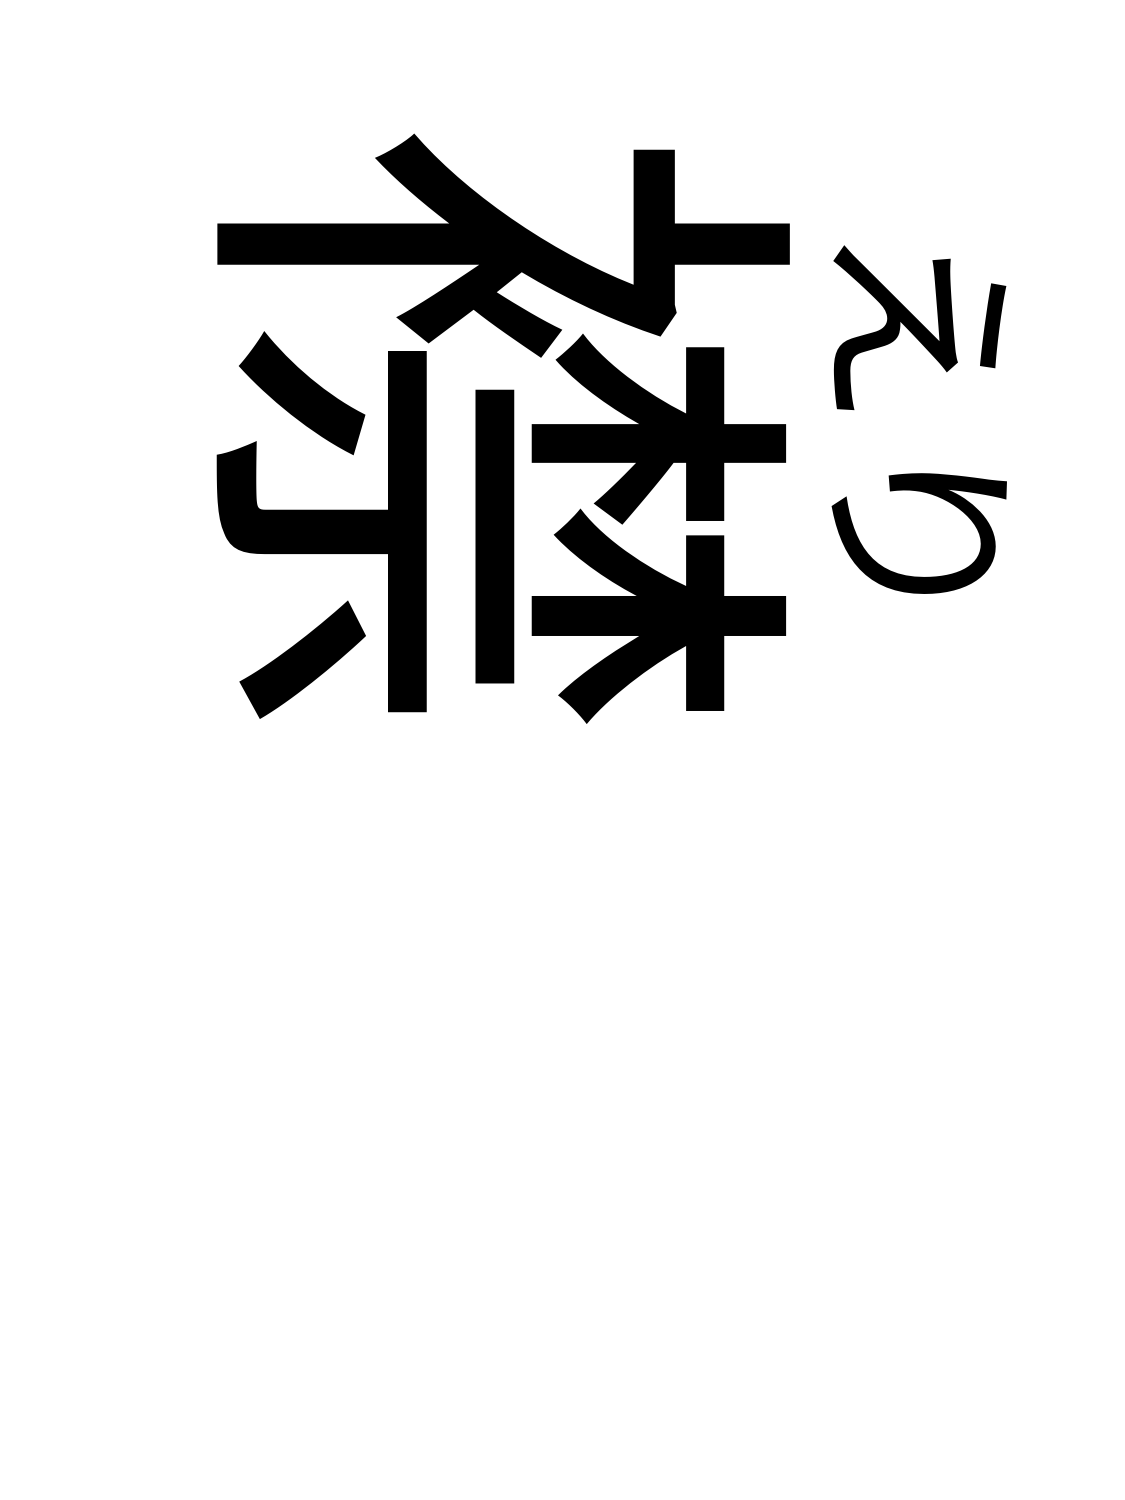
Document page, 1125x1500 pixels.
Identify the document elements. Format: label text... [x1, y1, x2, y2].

text_box えり [775, 206, 1058, 1500]
text_box 襟 [135, 116, 894, 1384]
